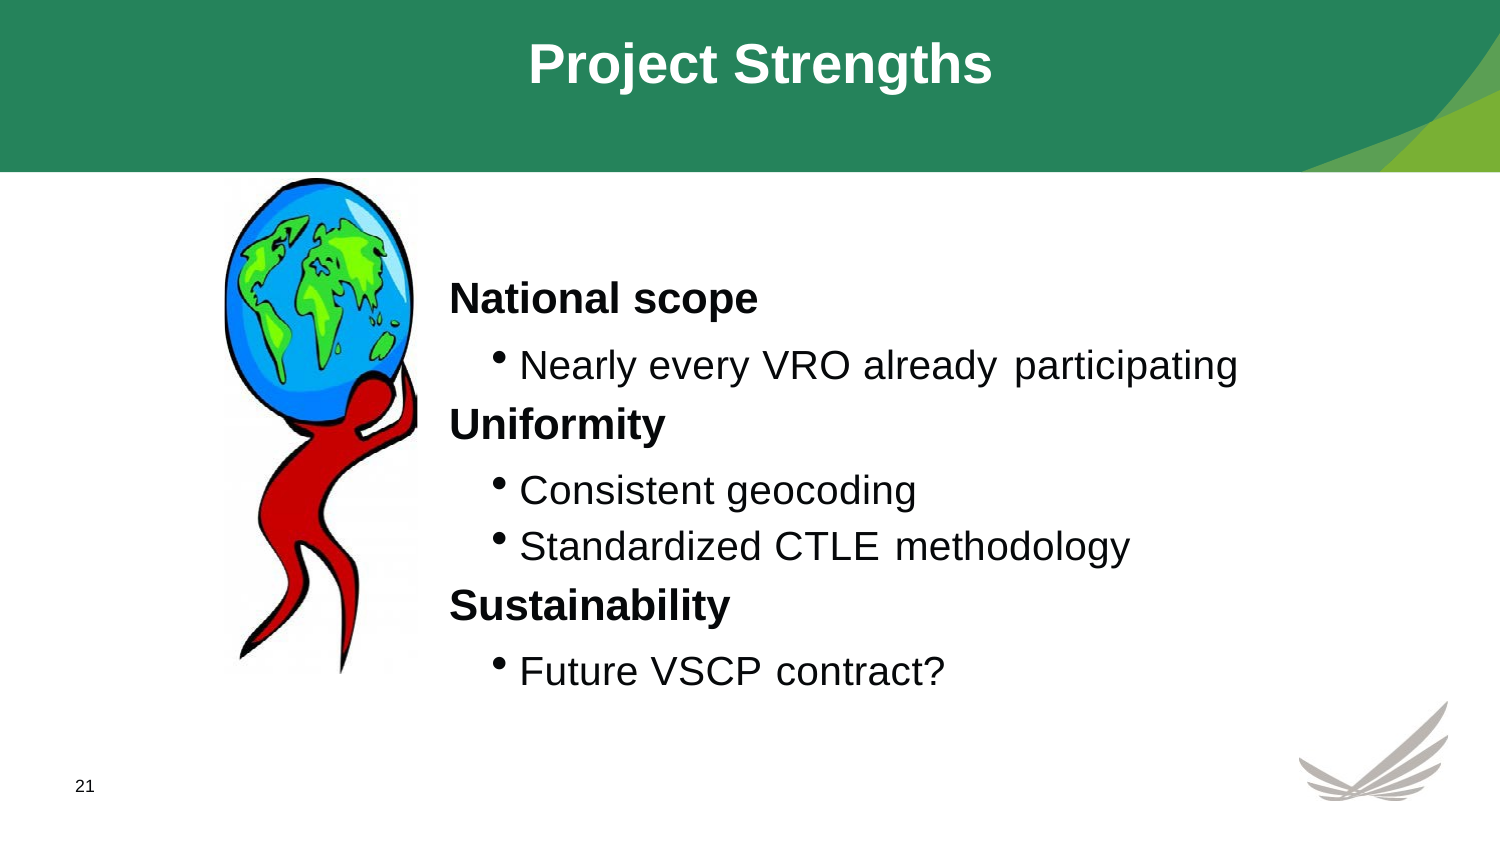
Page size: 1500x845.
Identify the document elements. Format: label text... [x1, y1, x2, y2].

text_box [224, 178, 418, 674]
title Project Strengths [526, 27, 998, 169]
picture [1299, 701, 1449, 801]
text_box 21 [72, 774, 98, 797]
text_box National scope Nearly every VRO already participating Uniformity Consistent geocoding Standardized CTLE methodology Sustainability Future VSCP contract? [447, 269, 1242, 694]
